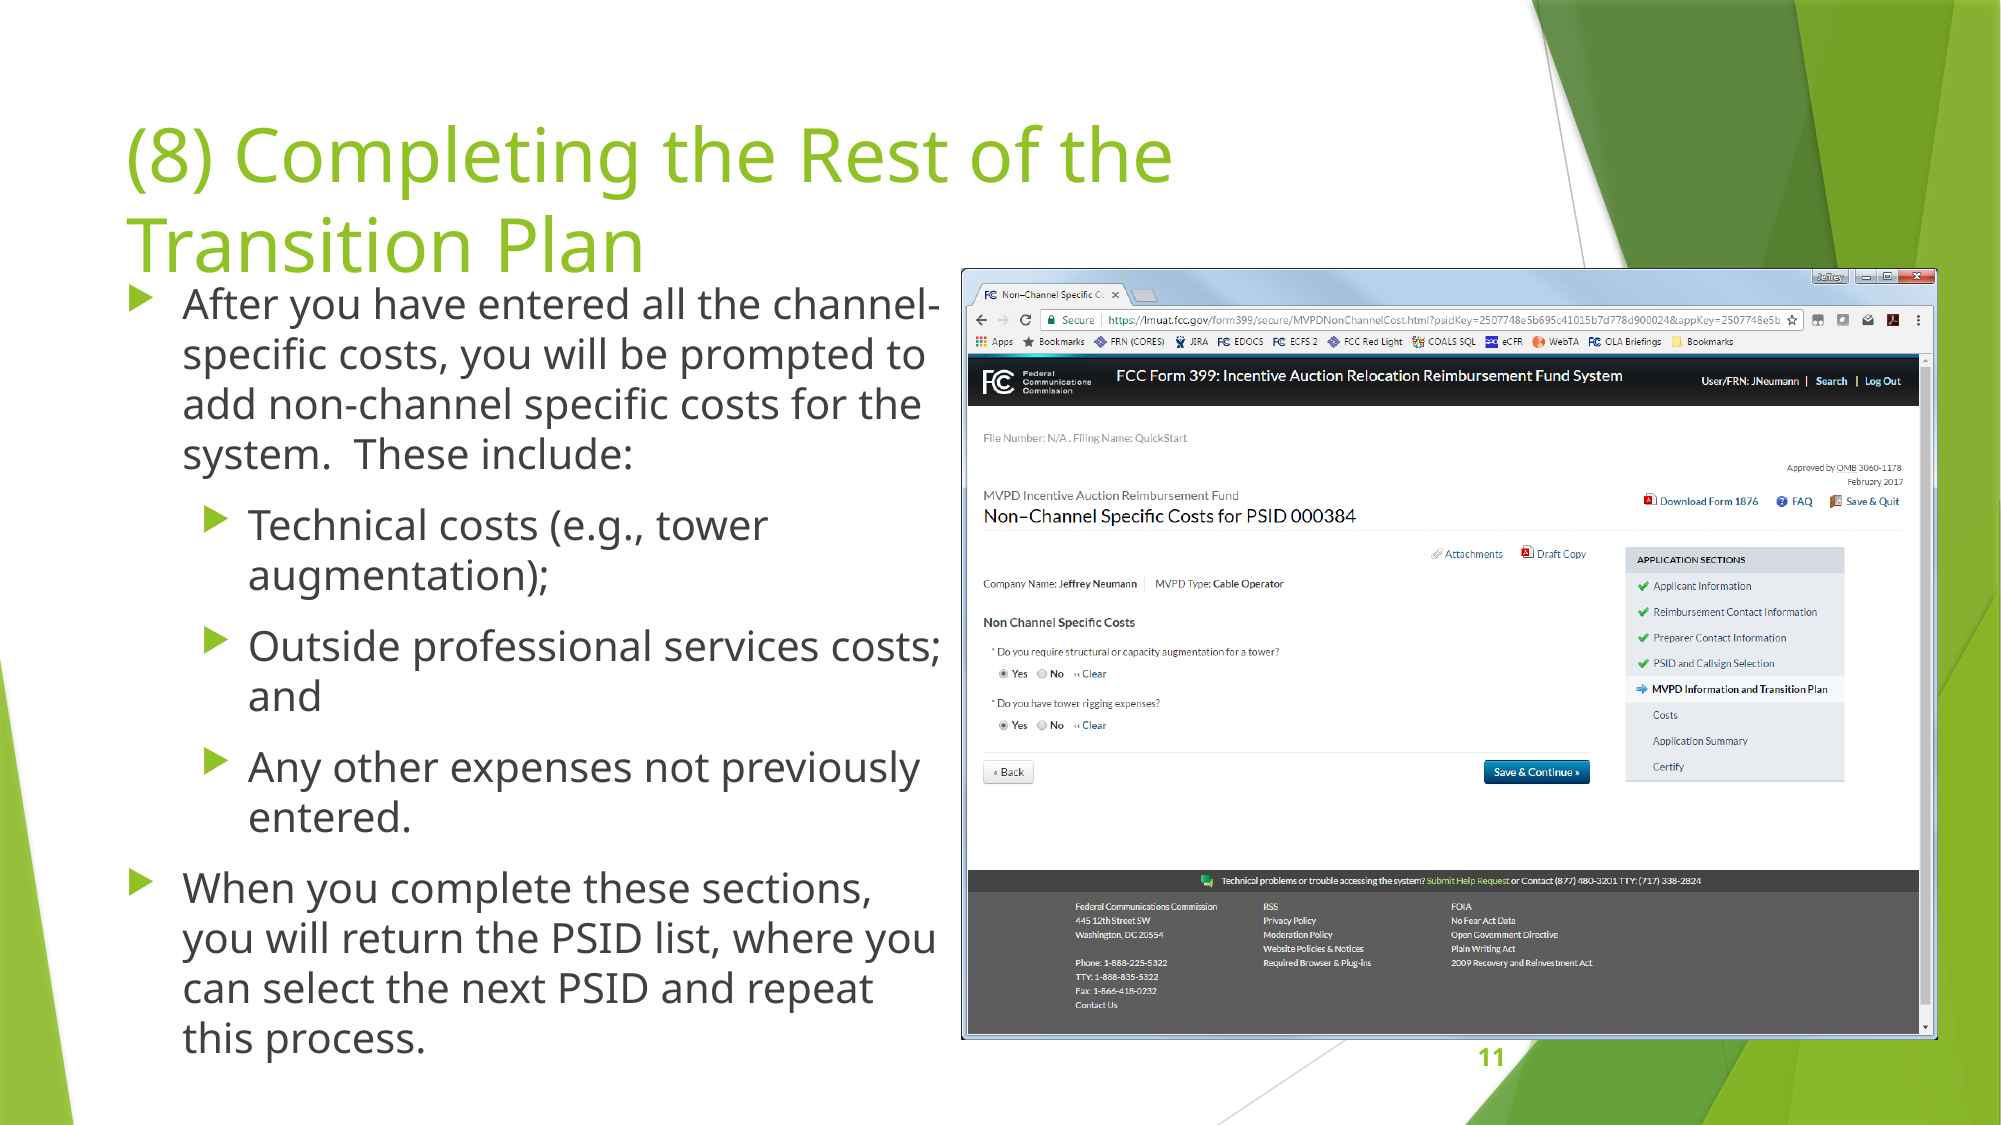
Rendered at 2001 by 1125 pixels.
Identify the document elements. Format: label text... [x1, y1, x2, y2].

list After you have entered all the channel-specific costs, you will be prompted to add non-channel specific costs for the system. These include: Technical costs (e.g., tower augmentation); Outside professional services costs; and Any other expenses not previously entered. When you complete these sections, you will return the PSID list, where you can select the next PSID and repeat this process. [111, 270, 958, 992]
slide_number 11 [1409, 1048, 1522, 1089]
title (8) Completing the Rest of the Transition Plan [111, 99, 1522, 270]
picture [961, 267, 1939, 1040]
